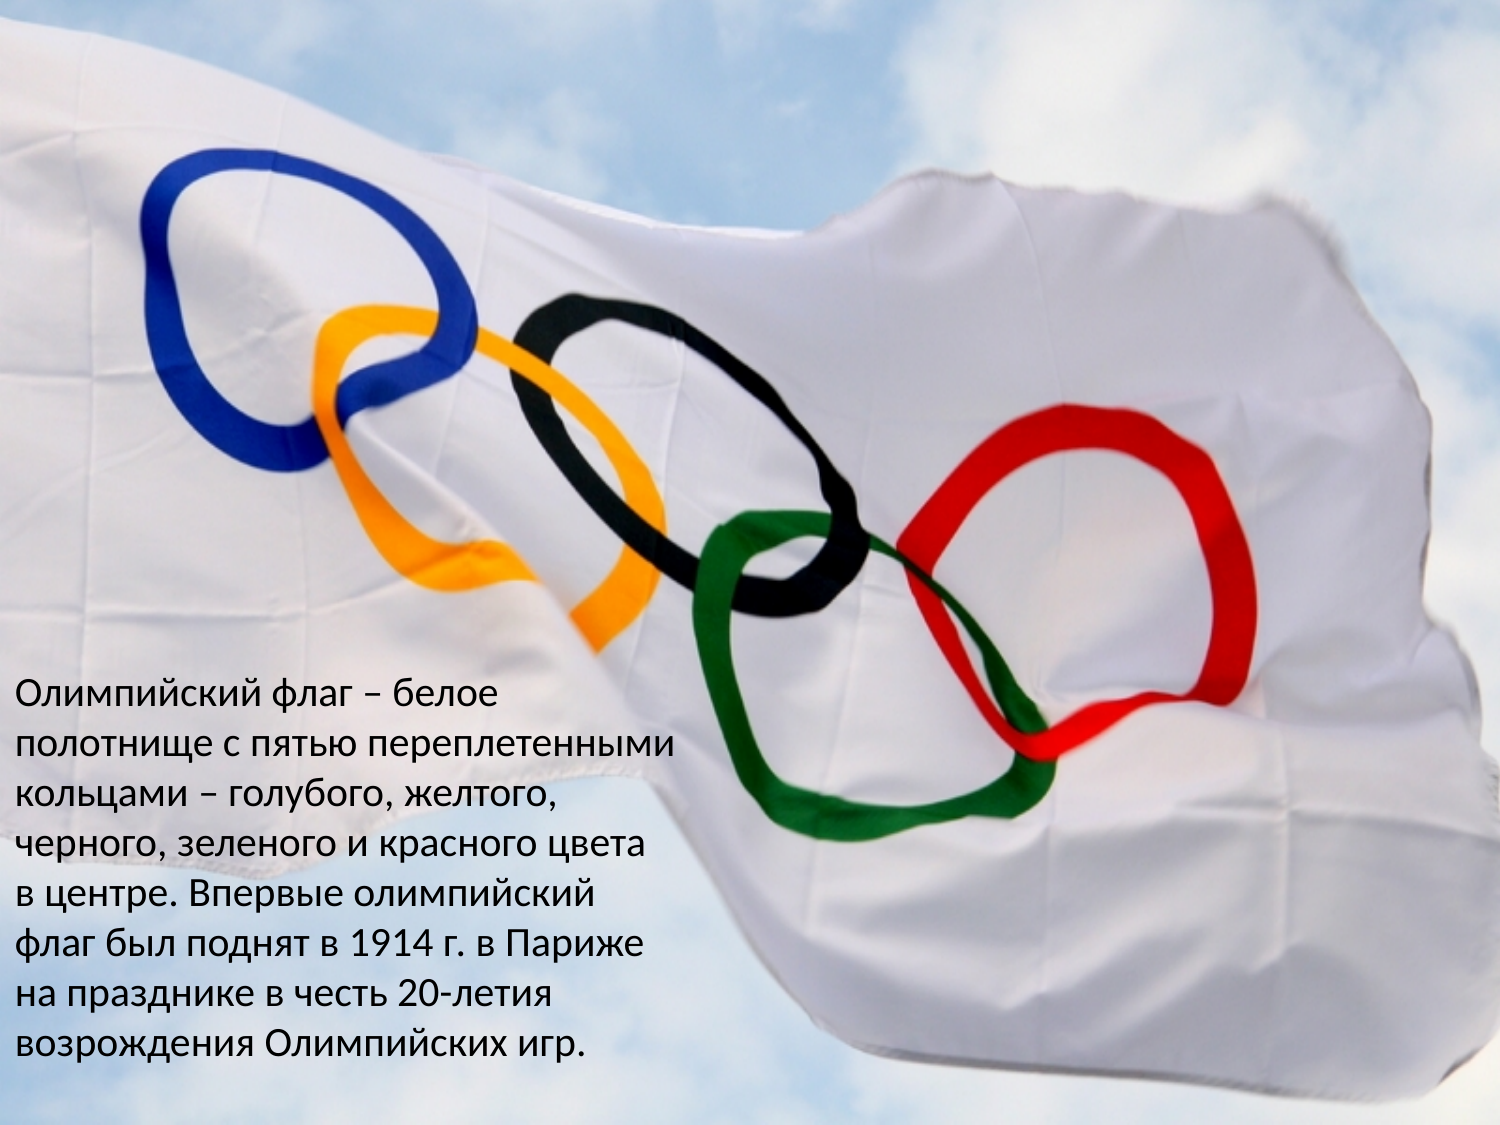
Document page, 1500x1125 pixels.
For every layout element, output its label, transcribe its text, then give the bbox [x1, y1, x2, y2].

picture [0, 0, 1500, 1125]
text_box Олимпийский флаг – белое полотнище с пятью переплетенными кольцами – голубого, желтого, черного, зеленого и красного цвета в центре. Впервые олимпийский флаг был поднят в 1914 г. в Париже на празднике в честь 20-летия возрождения Олимпийских игр. [0, 656, 691, 1072]
